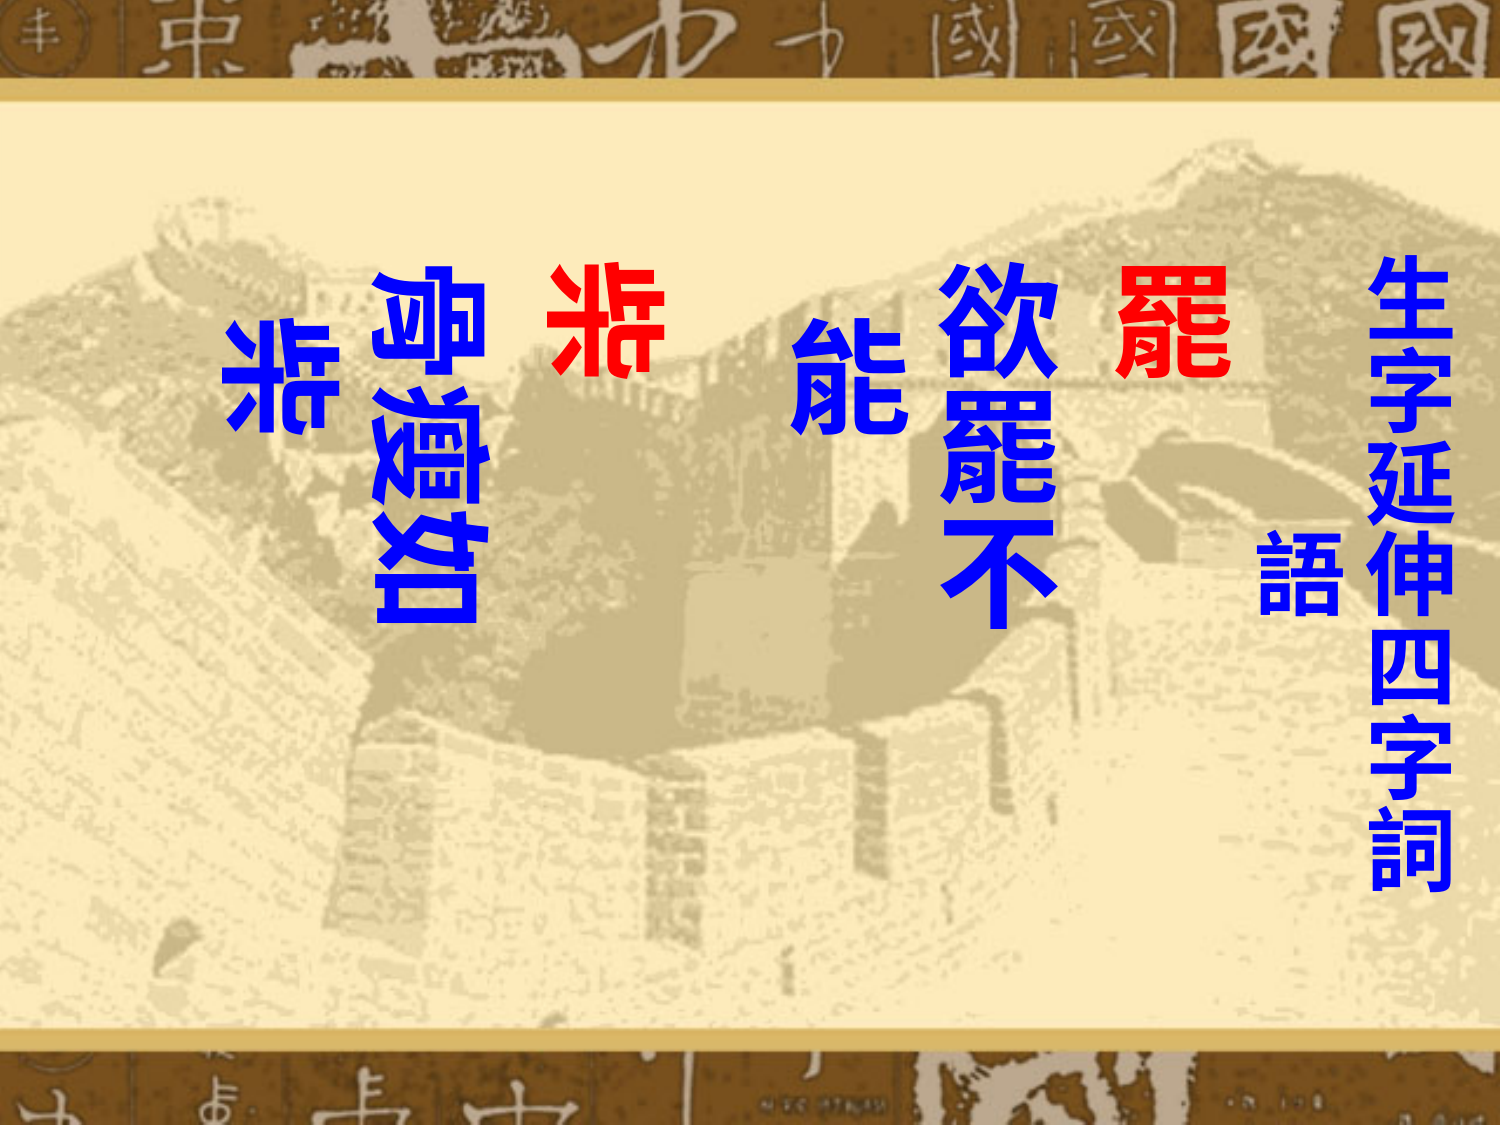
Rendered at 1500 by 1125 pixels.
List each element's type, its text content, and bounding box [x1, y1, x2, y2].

title 生字延伸四字詞語 [1234, 196, 1471, 953]
picture [0, 0, 1500, 1125]
text_box 柴 骨瘦如柴 [324, 243, 691, 764]
list 罷 欲罷不能 [761, 243, 1187, 764]
